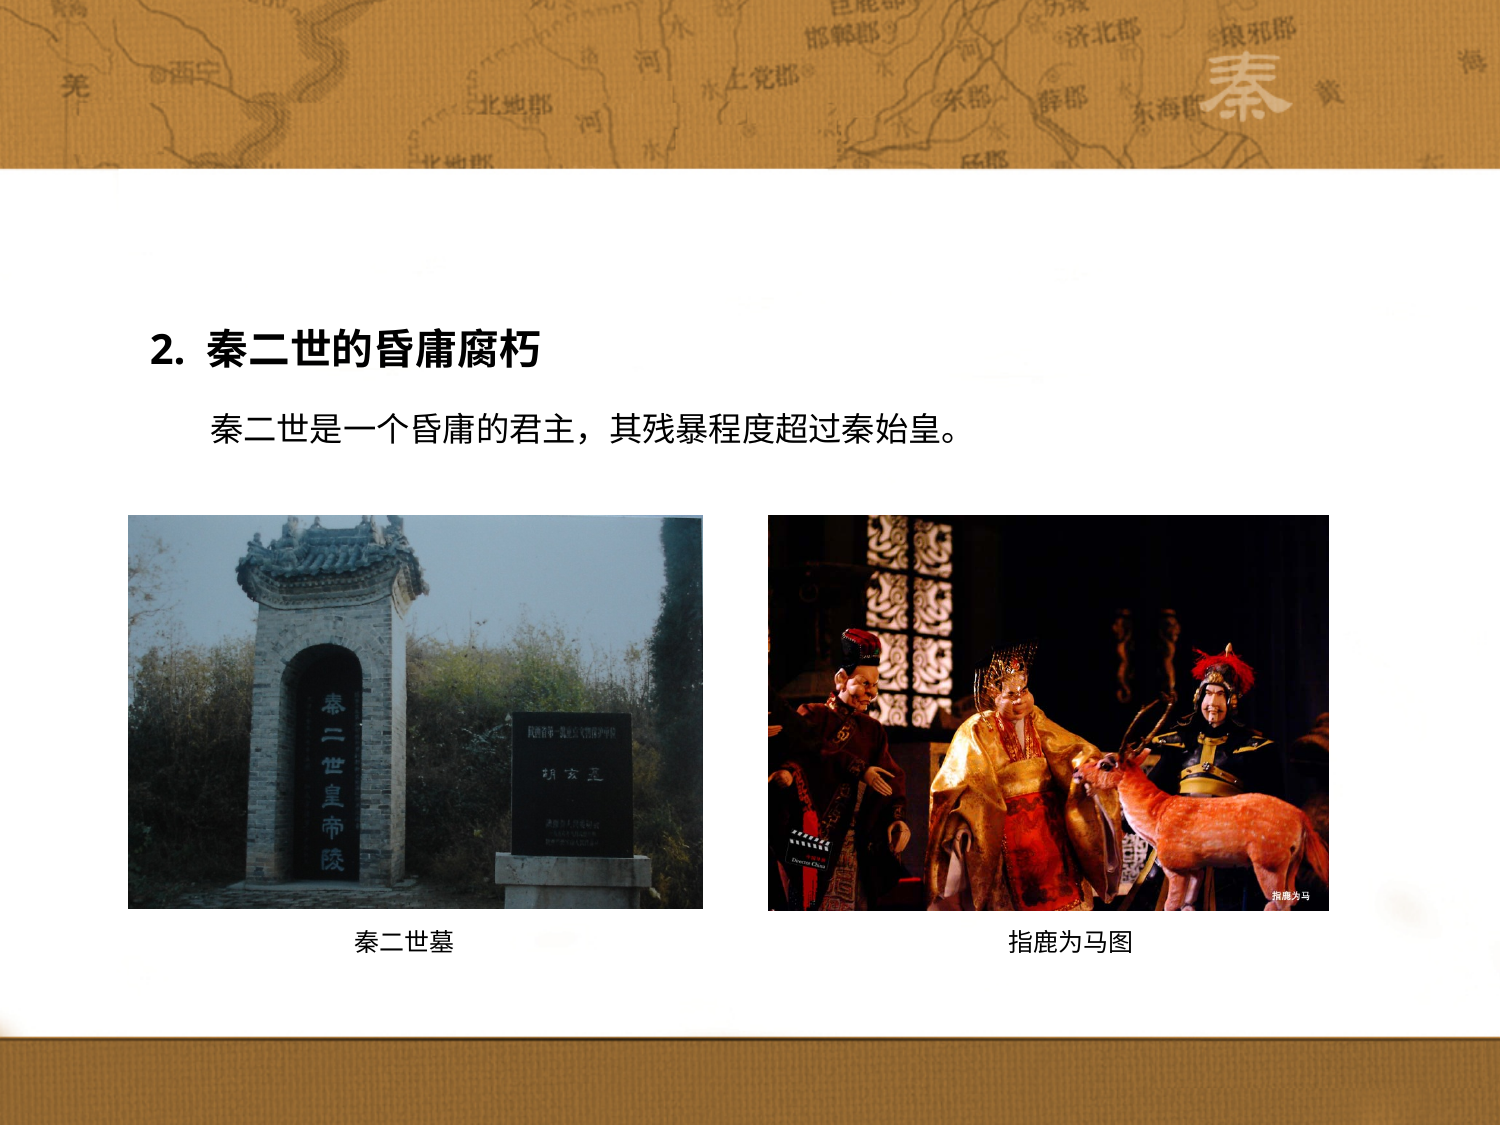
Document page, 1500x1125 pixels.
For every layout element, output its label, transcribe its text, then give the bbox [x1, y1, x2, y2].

text_box 2. 秦二世的昏庸腐朽 [135, 290, 556, 380]
text_box 秦二世是一个昏庸的君主，其残暴程度超过秦始皇。 [128, 380, 1258, 455]
picture [0, 0, 1500, 1125]
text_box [768, 514, 1330, 965]
text_box 秦二世墓 [301, 918, 483, 964]
